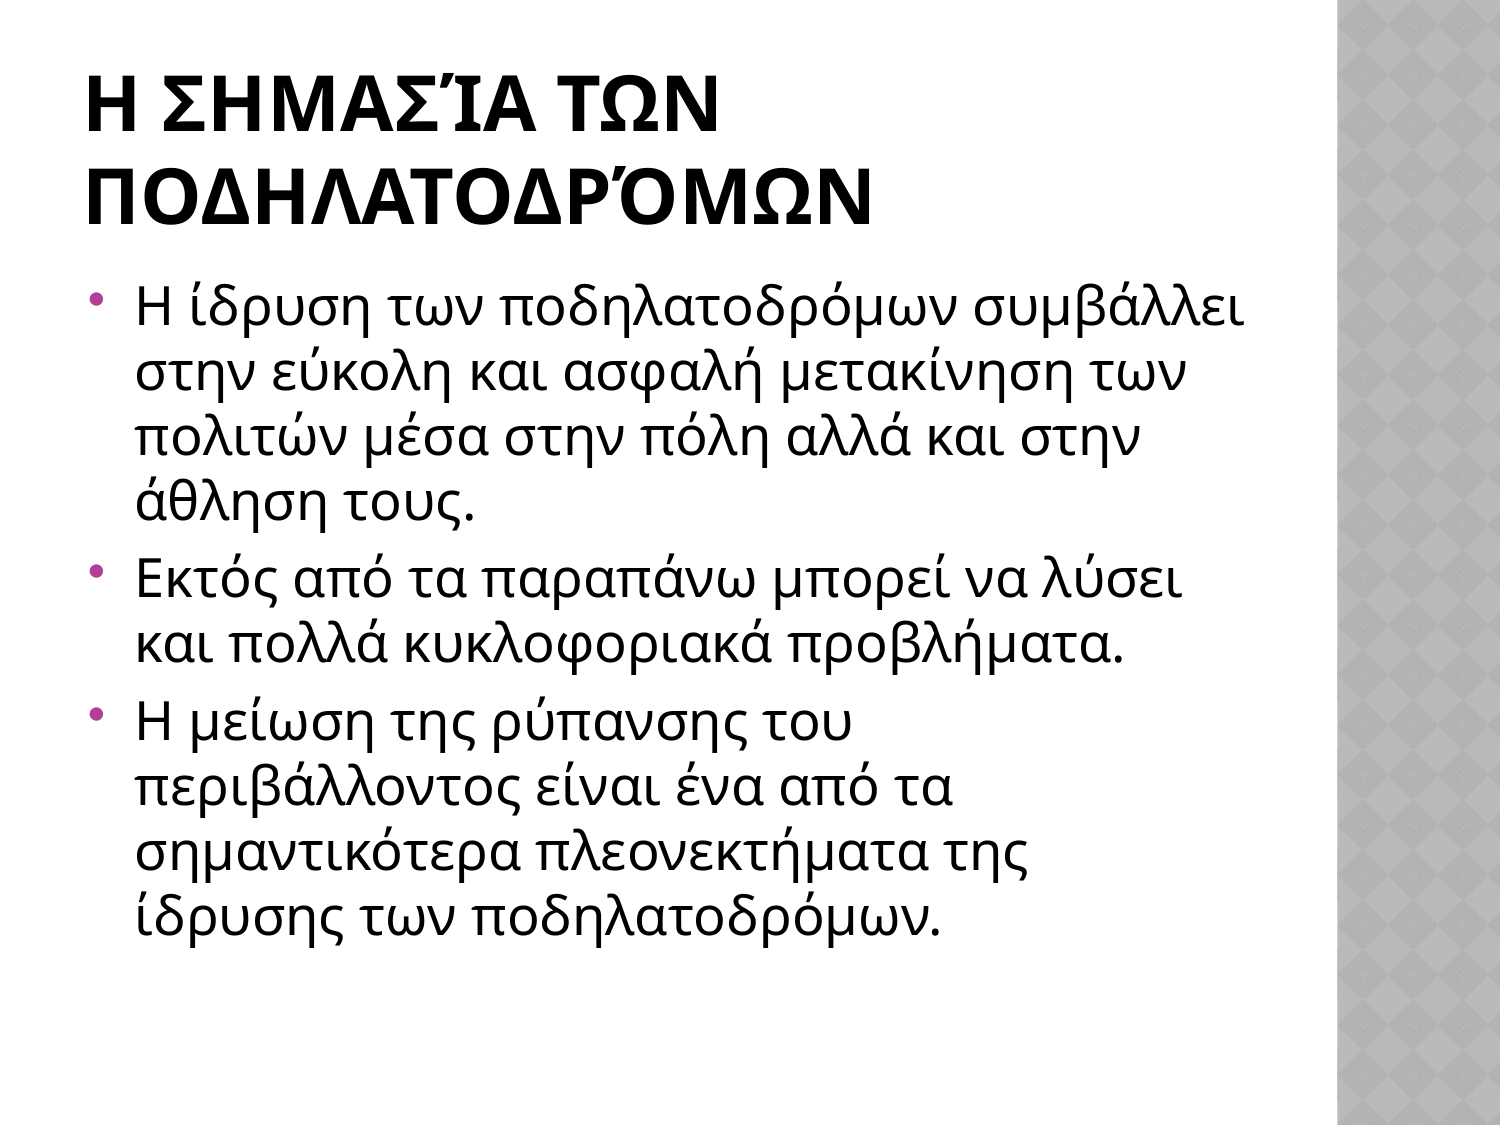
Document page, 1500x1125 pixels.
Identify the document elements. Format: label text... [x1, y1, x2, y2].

title Η σημασία των ποδηλατοδρόμων [75, 52, 1263, 240]
list Η ίδρυση των ποδηλατοδρόμων συμβάλλει στην εύκολη και ασφαλή μετακίνηση των πολιτών μέσα στην πόλη αλλά και στην άθληση τους. Εκτός από τα παραπάνω μπορεί να λύσει και πολλά κυκλοφοριακά προβλήματα. Η μείωση της ρύπανσης του περιβάλλοντος είναι ένα από τα σημαντικότερα πλεονεκτήματα της ίδρυσης των ποδηλατοδρόμων. [75, 264, 1263, 1059]
